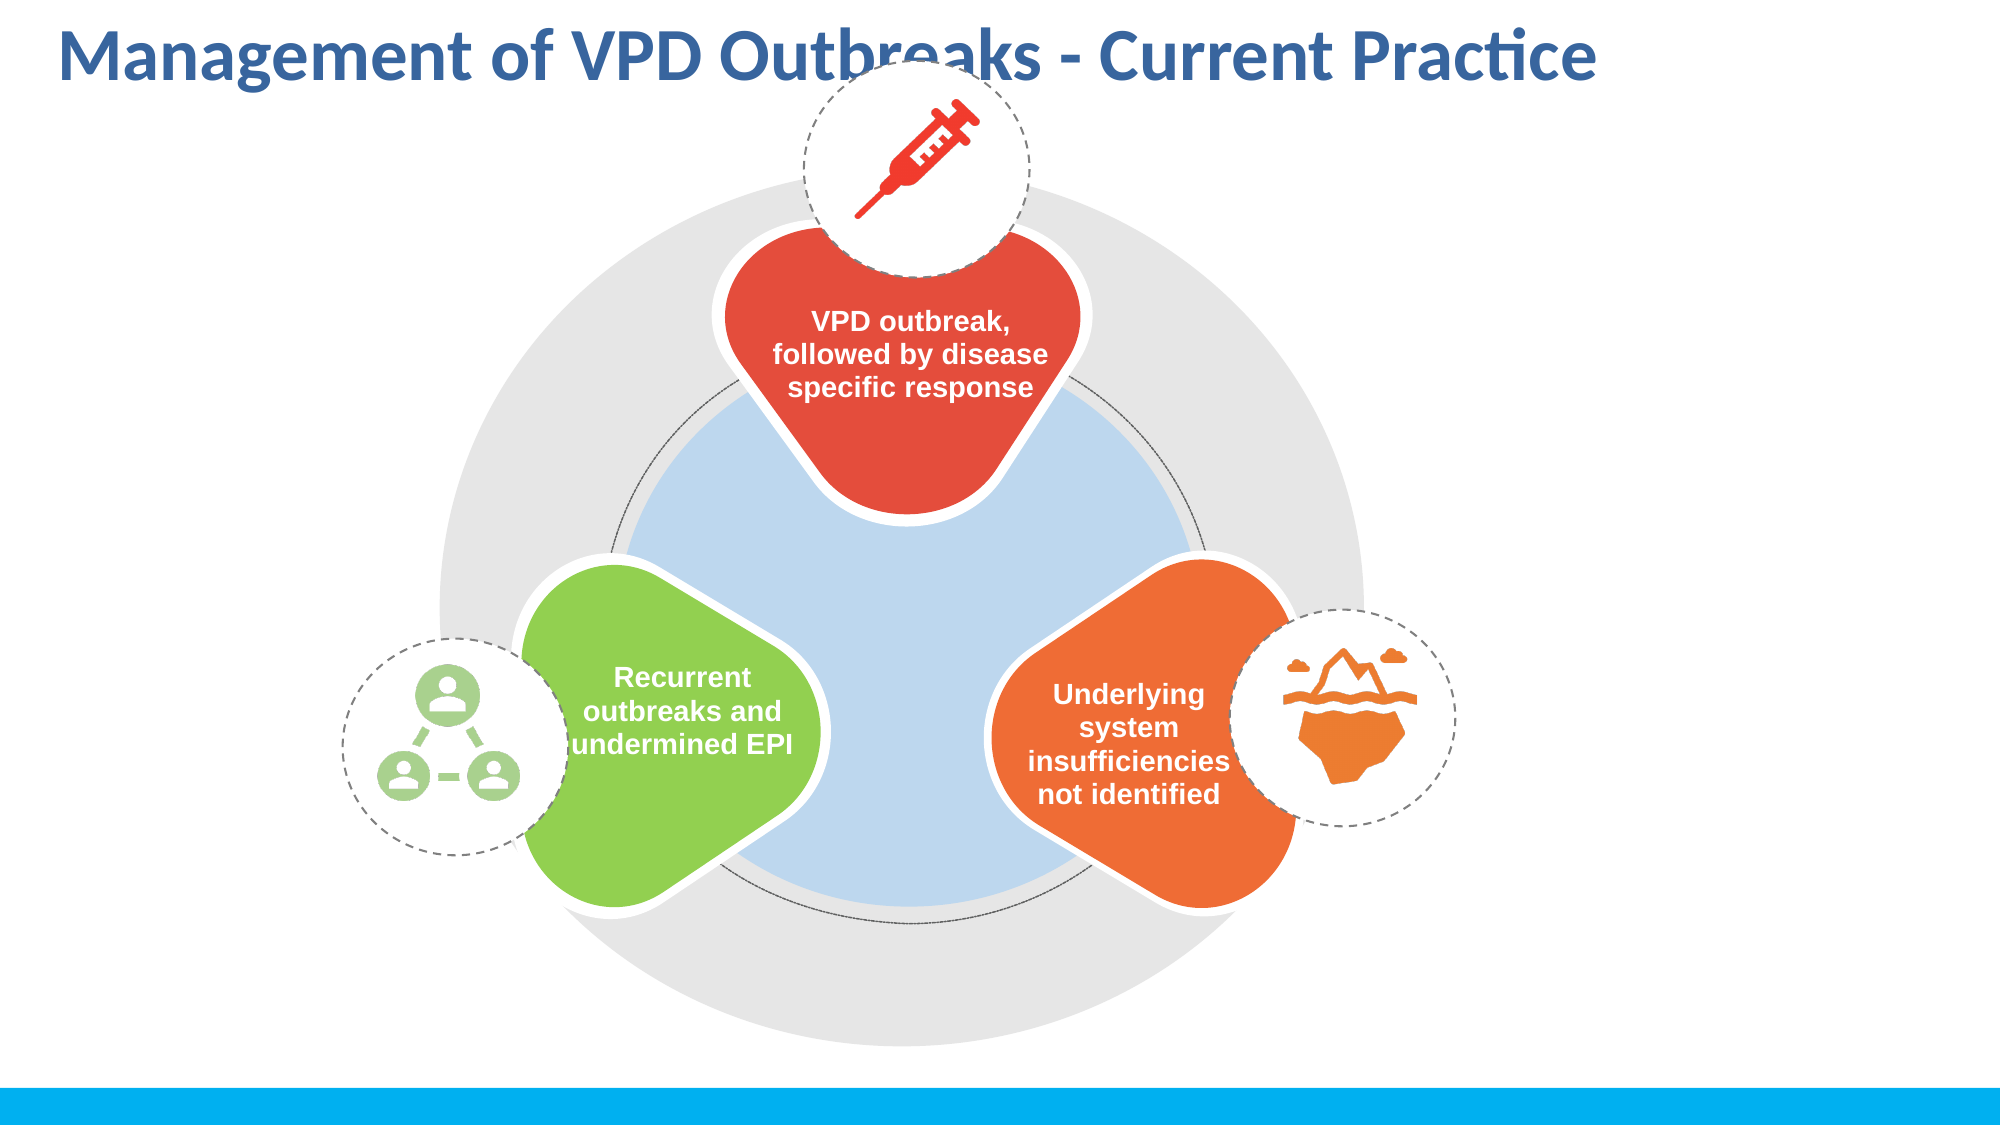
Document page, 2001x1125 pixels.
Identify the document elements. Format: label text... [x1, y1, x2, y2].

text_box [0, 1087, 2000, 1125]
text_box Management of VPD Outbreaks - Current Practice [42, 12, 1756, 99]
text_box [342, 60, 1456, 1047]
